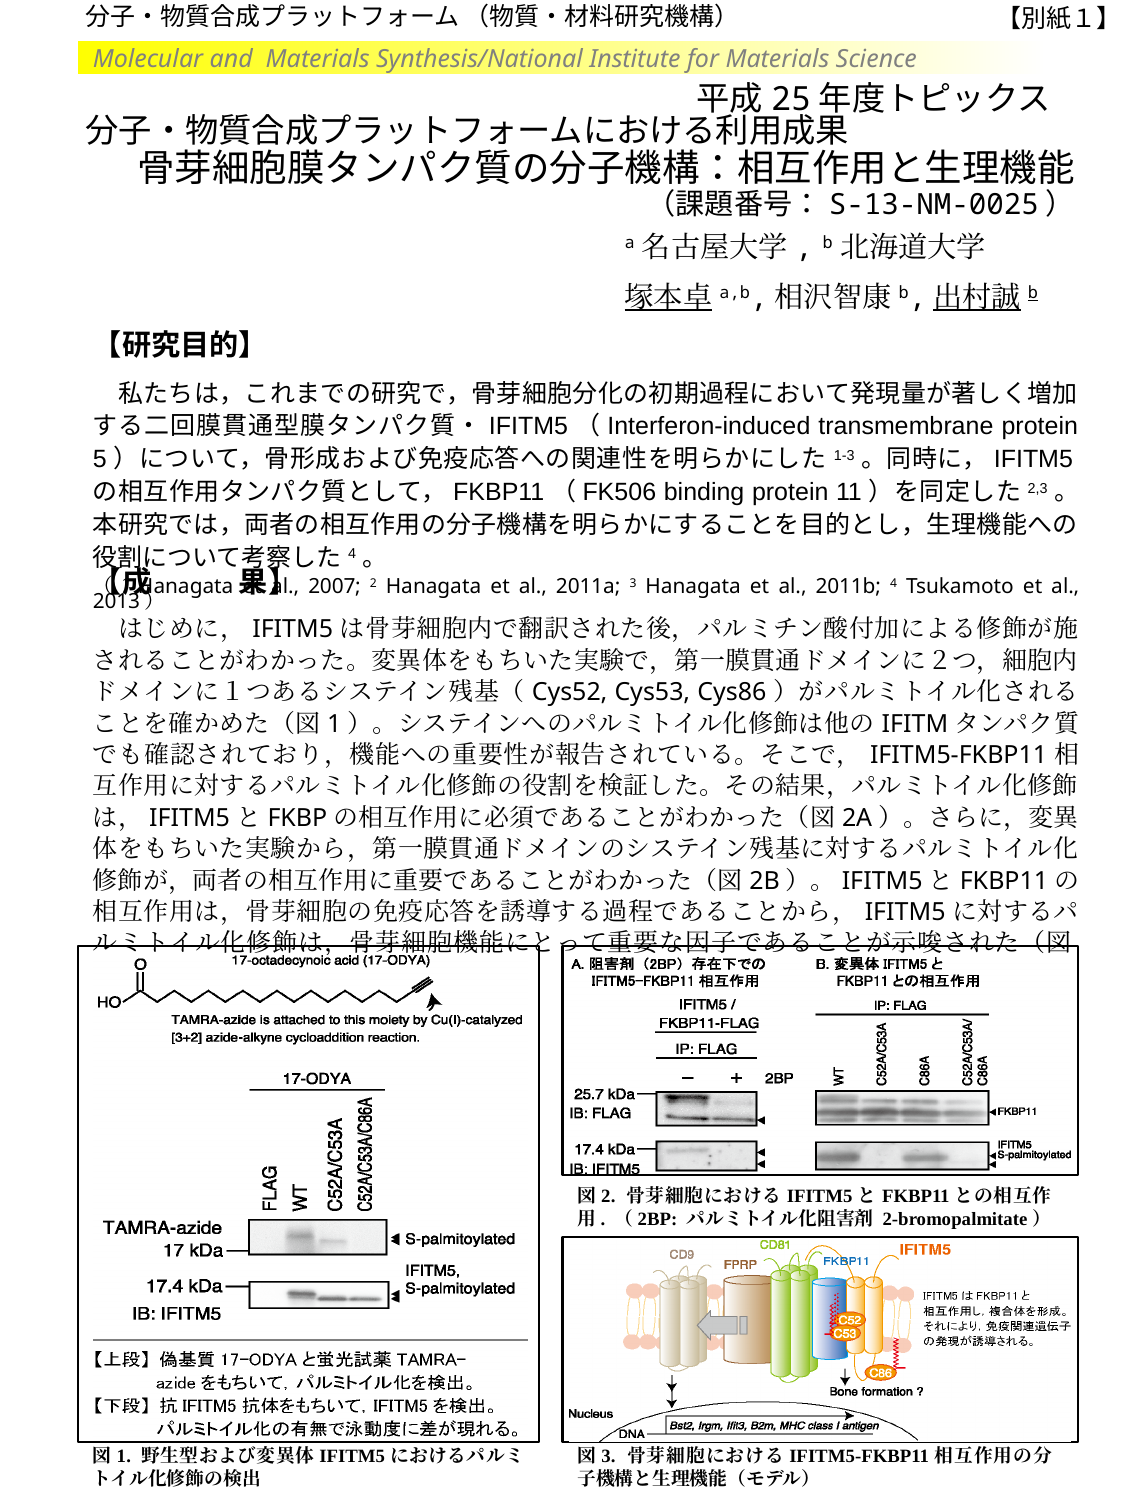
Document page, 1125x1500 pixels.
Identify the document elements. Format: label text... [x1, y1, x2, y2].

text_box 図1. 野生型および変異体IFITM5におけるパルミトイル化修飾の検出 [78, 1442, 539, 1486]
text_box 図3. 骨芽細胞におけるIFITM5-FKBP11相互作用の分子機構と生理機能（モデル） [562, 1442, 1067, 1486]
picture [564, 956, 1071, 1174]
text_box 分子・物質合成プラットフォーム （物質・材料研究機構） [82, 0, 744, 33]
text_box a名古屋大学, b北海道大学 塚本卓a,b,相沢智康b,出村誠b [621, 226, 1094, 315]
text_box 平成25年度トピックス [688, 75, 1059, 119]
text_box 骨芽細胞膜タンパク質の分子機構：相互作用と生理機能（課題番号：S-13-NM-0025） [117, 150, 1090, 228]
text_box 【成 果】 はじめに，IFITM5は骨芽細胞内で翻訳された後，パルミチン酸付加による修飾が施されることがわかった。変異体をもちいた実験で，第一膜貫通ドメインに２つ，細胞内ドメインに１つあるシステイン残基（Cys52, Cys53, Cys86）がパルミトイル化されることを確かめた（図1）。システインへのパルミトイル化修飾は他のIFITMタンパク質でも確認されており，機能への重要性が報告されている。そこで，IFITM5-FKBP11相互作用に対するパルミトイル化修飾の役割を検証した。その結果，パルミトイル化修飾は，IFITM5とFKBPの相互作用に必須であることがわかった（図2A）。さらに，変異体をもちいた実験から，第一膜貫通ドメインのシステイン残基に対するパルミトイル化修飾が，両者の相互作用に重要であることがわかった（図2B）。IFITM5とFKBP11の相互作用は，骨芽細胞の免疫応答を誘導する過程であることから，IFITM5に対するパルミトイル化修飾は，骨芽細胞機能にとって重要な因子であることが示唆された（図3）。 [78, 556, 1094, 996]
text_box [560, 1235, 1080, 1444]
text_box 図や写真 [76, 944, 541, 1444]
text_box [560, 944, 1080, 1177]
text_box Molecular and Materials Synthesis/National Institute for Materials Science [78, 41, 1043, 74]
text_box 【研究目的】 私たちは，これまでの研究で，骨芽細胞分化の初期過程において発現量が著しく増加する二回膜貫通型膜タンパク質・IFITM5（Interferon-induced transmembrane protein 5）について，骨形成および免疫応答への関連性を明らかにした1-3。同時に，IFITM5の相互作用タンパク質として，FKBP11（FK506 binding protein 11）を同定した2,3。本研究では，両者の相互作用の分子機構を明らかにすることを目的とし，生理機能への役割について考察した4。 （1 Hanagata et al., 2007; 2 Hanagata et al., 2011a; 3 Hanagata et al., 2011b; 4 Tsukamoto et al., 2013） [78, 319, 1094, 556]
text_box 分子・物質合成プラットフォームにおける利用成果 [82, 107, 853, 151]
picture [93, 955, 528, 1438]
text_box 図2. 骨芽細胞におけるIFITM5とFKBP11との相互作用. （2BP: パルミトイル化阻害剤 2-bromopalmitate） [562, 1182, 1067, 1226]
picture [569, 1240, 1071, 1442]
text_box 【別紙１】 [993, 1, 1125, 35]
